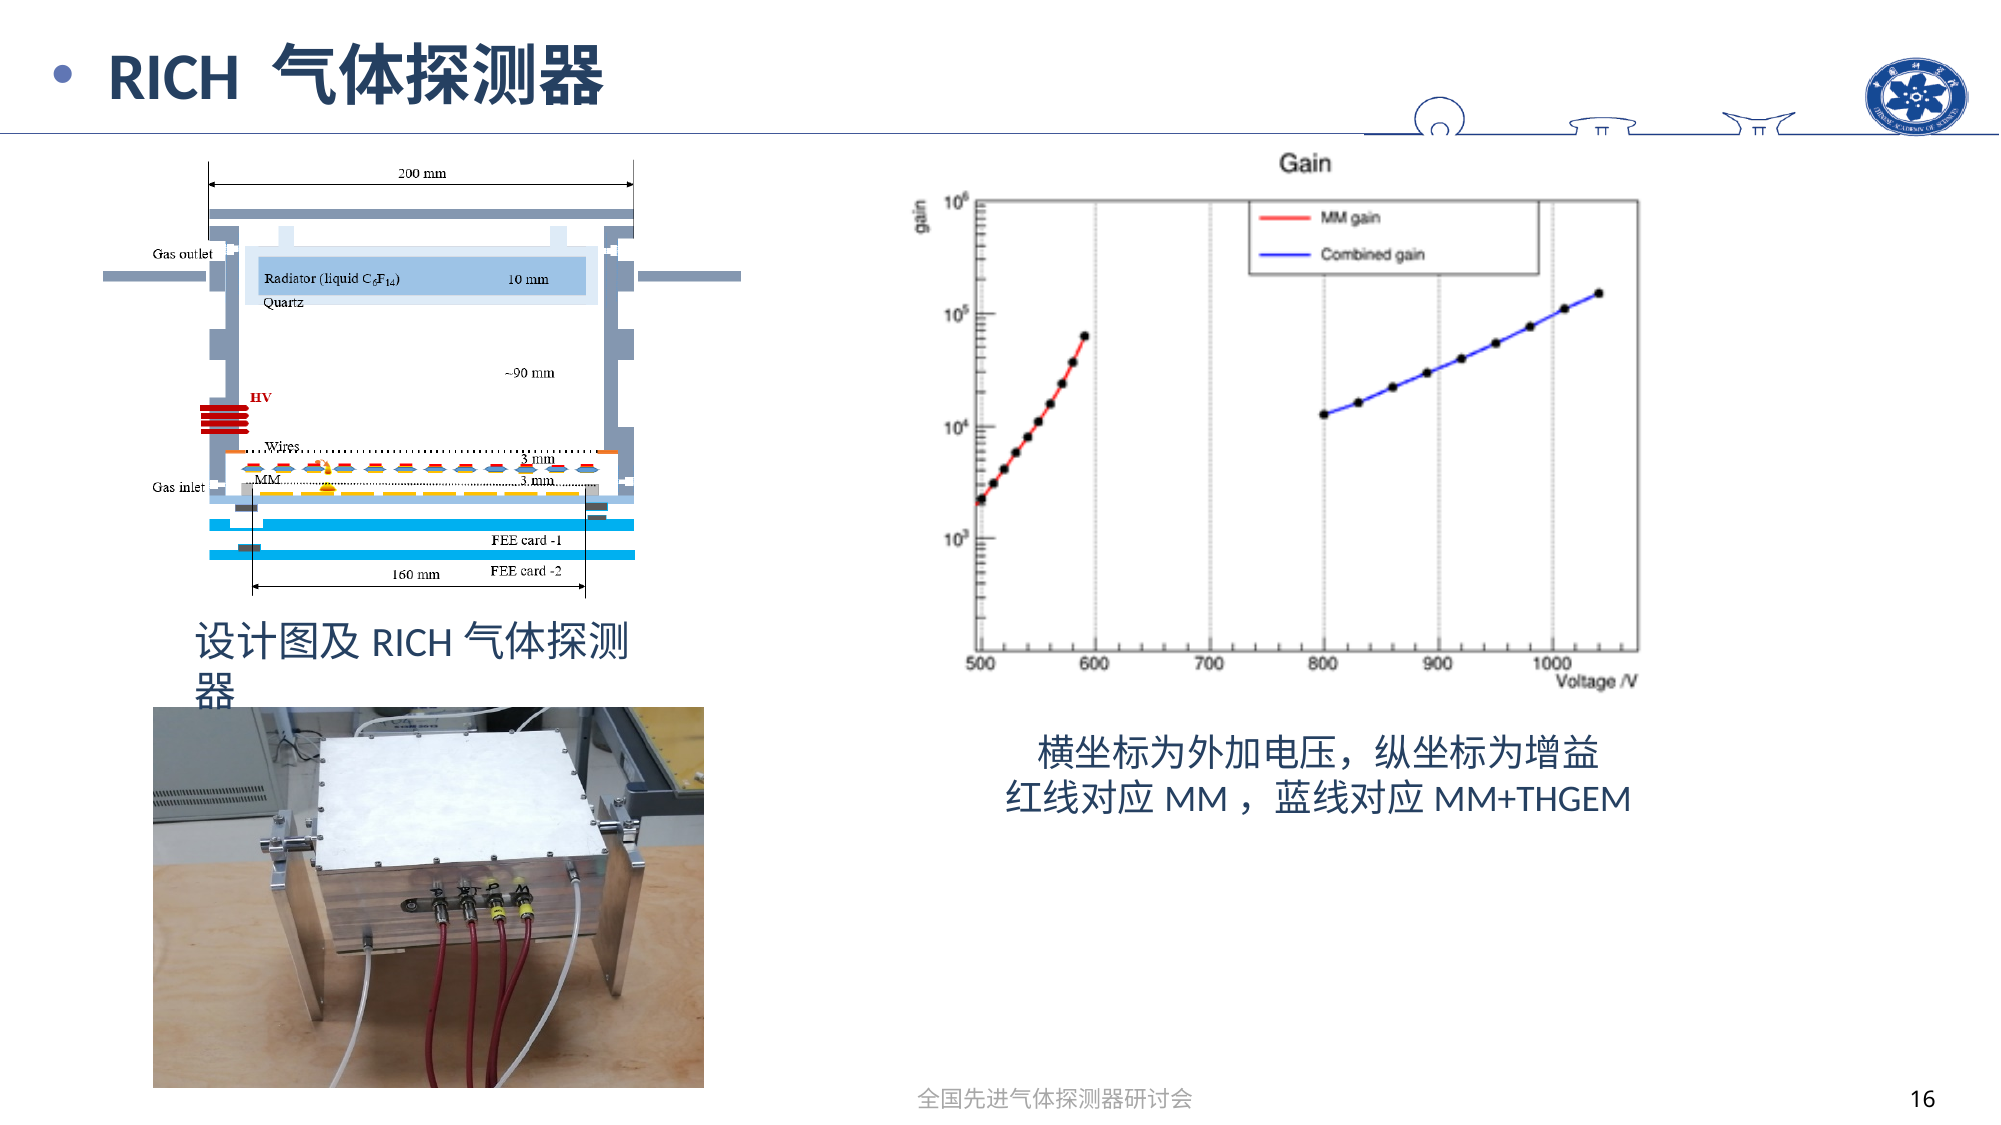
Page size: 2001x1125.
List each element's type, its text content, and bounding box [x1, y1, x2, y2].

picture [894, 145, 1721, 708]
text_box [153, 616, 704, 1089]
slide_number 16 [1901, 1076, 1982, 1121]
list RICH 气体探测器 [43, 24, 1244, 218]
text_box 横坐标为外加电压，纵坐标为增益 红线对应MM，蓝线对应MM+THGEM [984, 721, 1653, 827]
picture [1364, 54, 1999, 141]
picture [70, 150, 768, 609]
